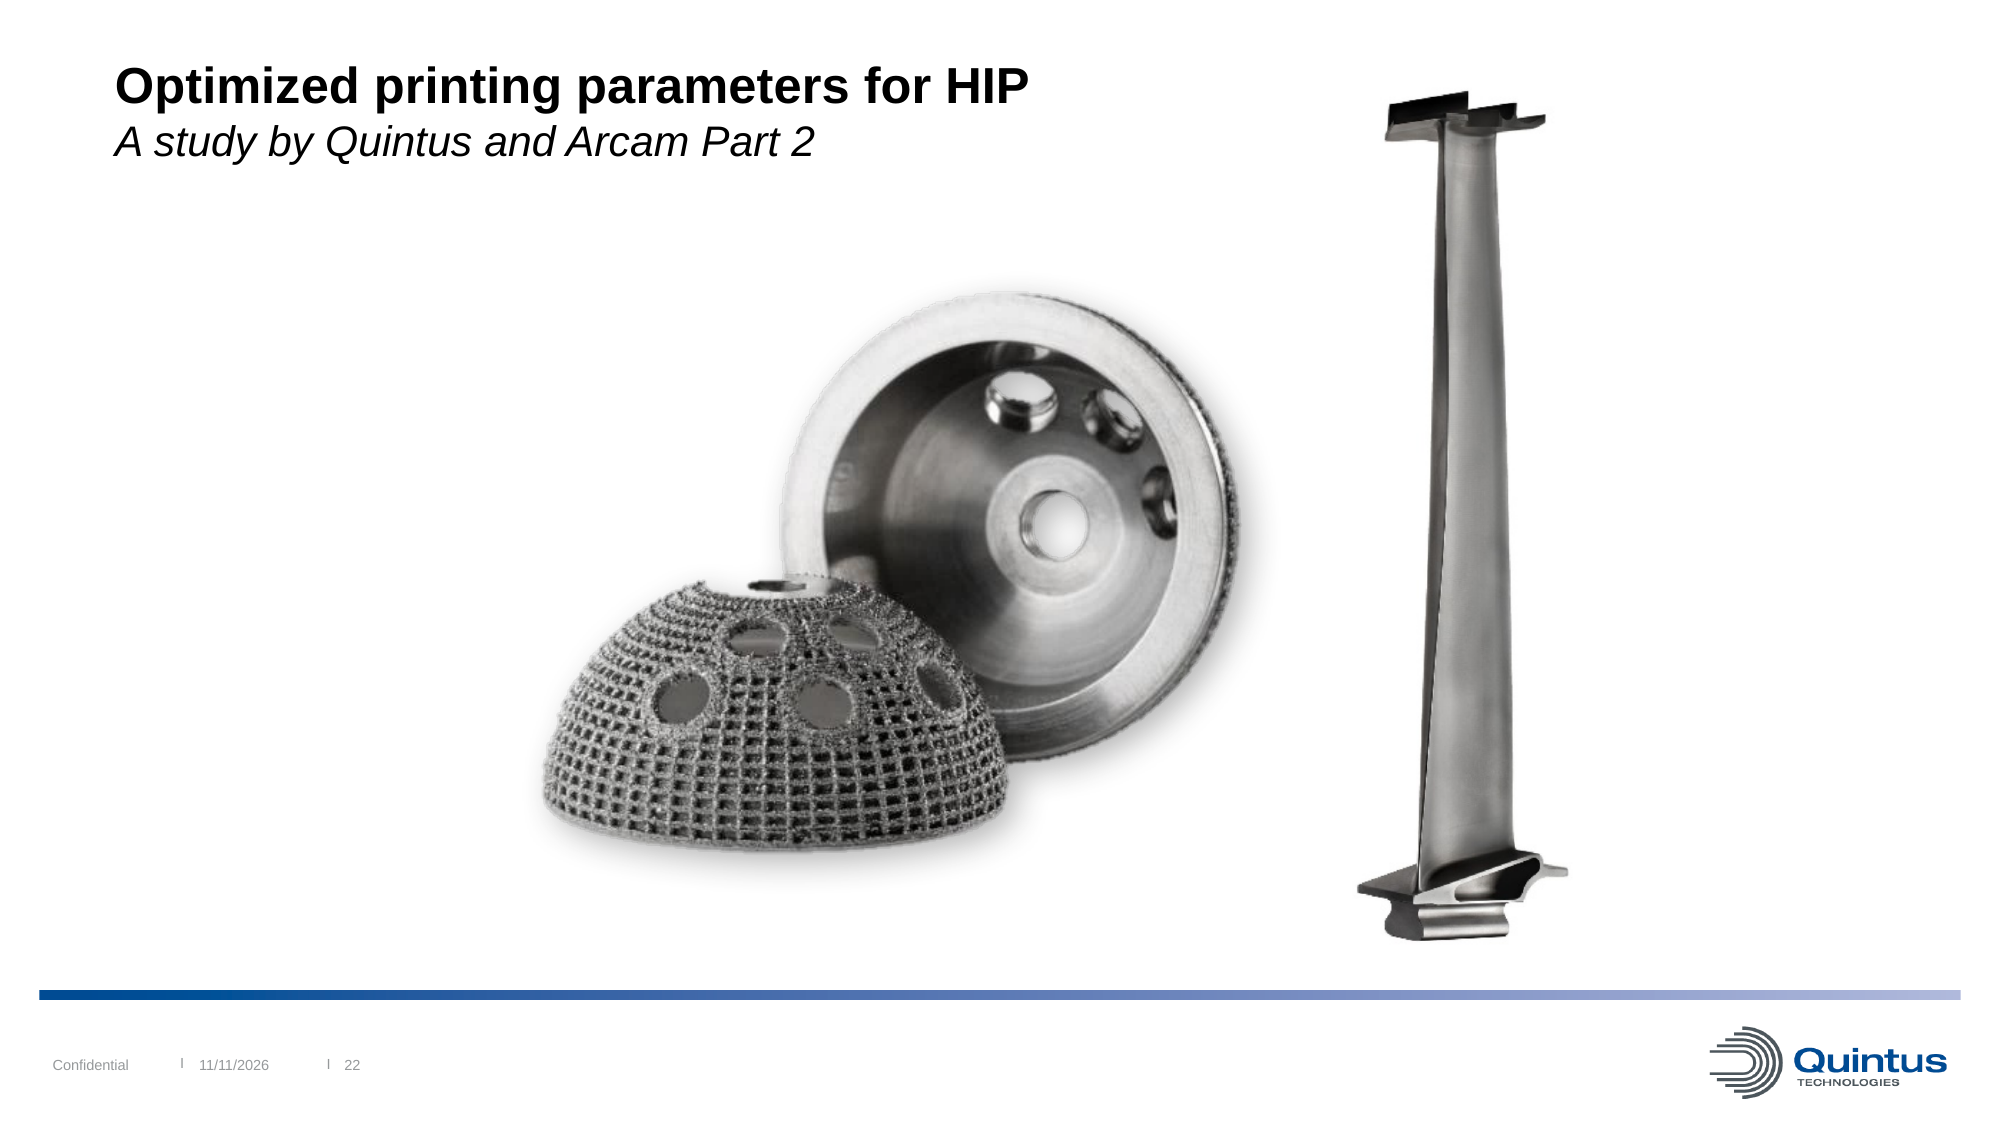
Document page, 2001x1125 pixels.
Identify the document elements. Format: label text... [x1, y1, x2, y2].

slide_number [184, 1034, 326, 1094]
picture [39, 990, 1961, 1000]
picture [1687, 1013, 1971, 1118]
picture [514, 271, 1265, 870]
picture [1310, 63, 1623, 974]
slide_number 22 [329, 1034, 428, 1094]
title Optimized printing parameters for HIP A study by Quintus and Arcam Part 2 [99, 45, 1900, 173]
footer Confidential [37, 1034, 182, 1094]
